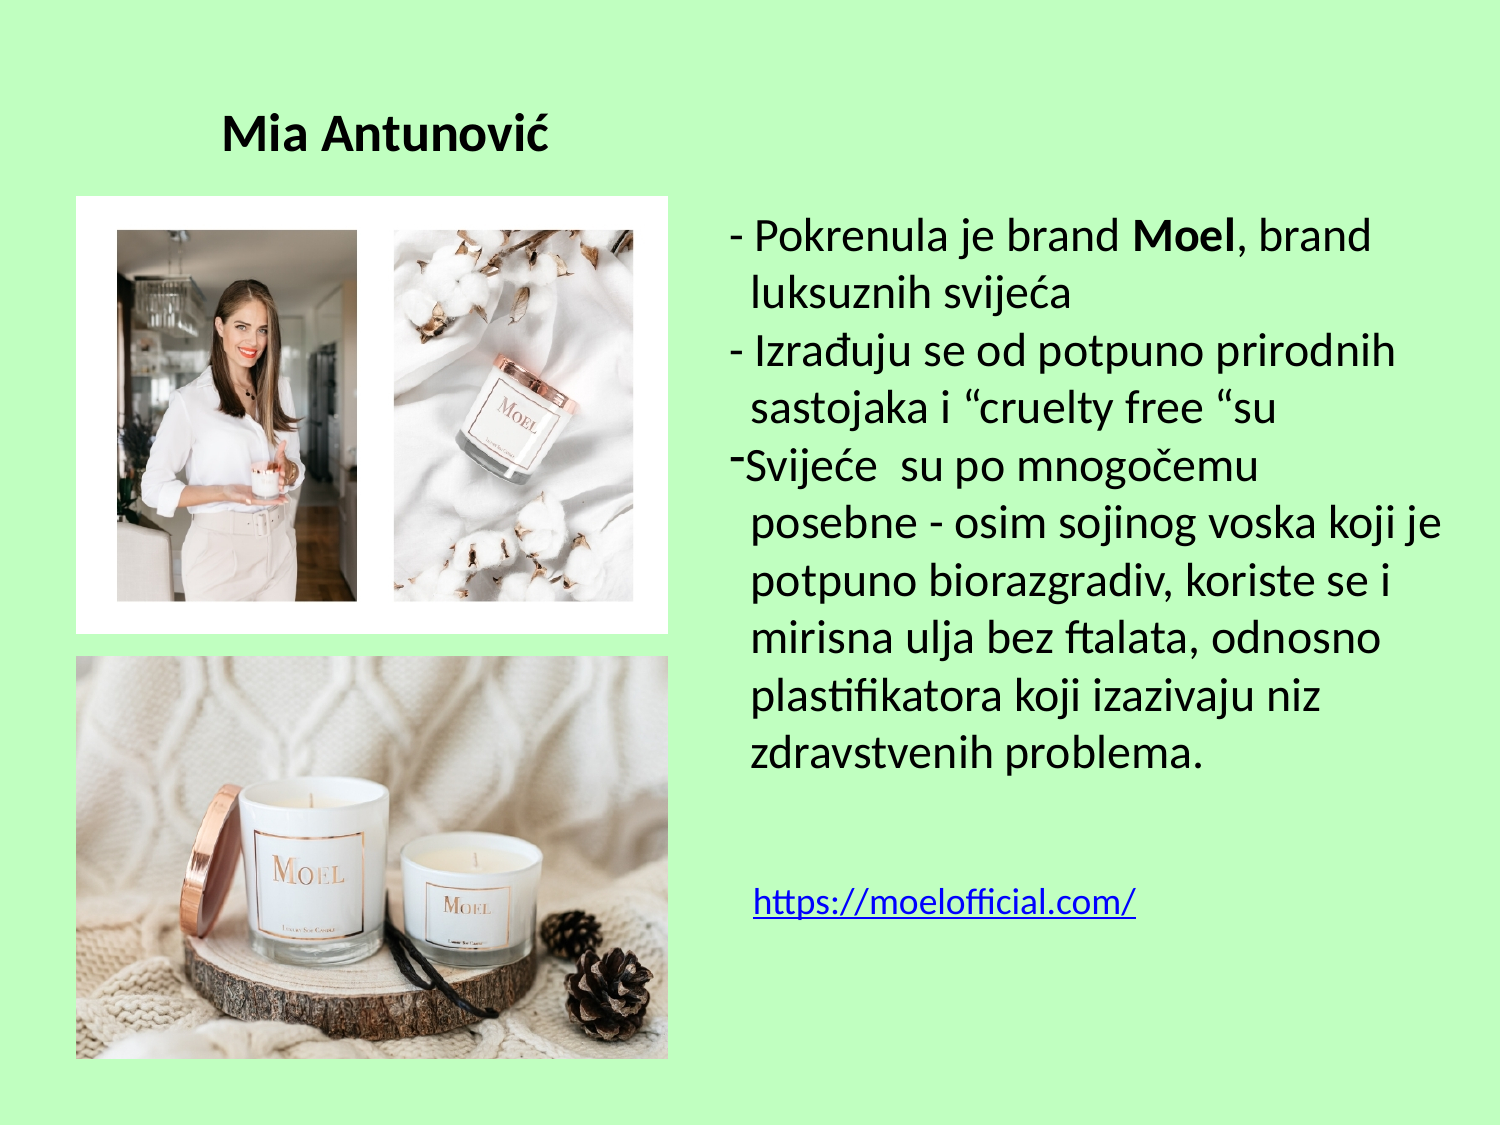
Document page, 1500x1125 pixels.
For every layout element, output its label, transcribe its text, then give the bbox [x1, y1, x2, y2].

picture [76, 656, 668, 1059]
text_box - Pokrenula je brand Moel, brand luksuznih svijeća - Izrađuju se od potpuno prirodnih sastojaka i “cruelty free “su Svijeće su po mnogočemu posebne - osim sojinog voska koji je potpuno biorazgradiv, koriste se i mirisna ulja bez ftalata, odnosno plastifikatora koji izazivaju niz zdravstvenih problema. [714, 196, 1461, 786]
text_box Mia Antunović [206, 89, 715, 170]
picture [76, 196, 668, 634]
text_box https://moelofficial.com/ [738, 869, 1329, 975]
